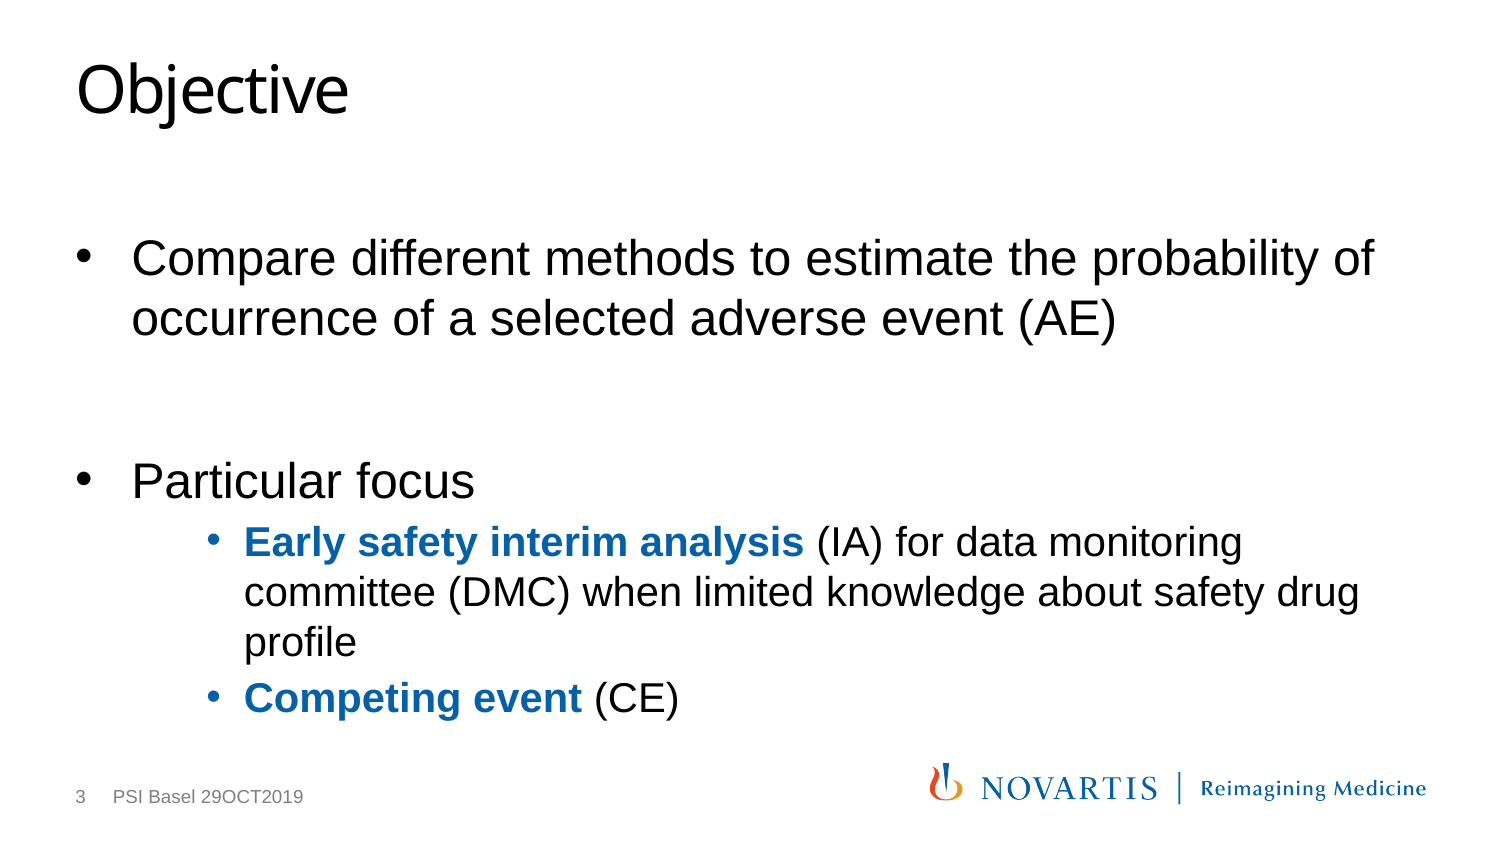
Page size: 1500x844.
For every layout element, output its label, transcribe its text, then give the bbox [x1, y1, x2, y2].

picture [886, 733, 1469, 843]
title Objective [75, 56, 1425, 214]
list Compare different methods to estimate the probability of occurrence of a selected adverse event (AE) Particular focus Early safety interim analysis (IA) for data monitoring committee (DMC) when limited knowledge about safety drug profile Competing event (CE) [75, 224, 1425, 735]
footer PSI Basel 29OCT2019 [113, 784, 735, 822]
slide_number 3 [75, 784, 113, 822]
